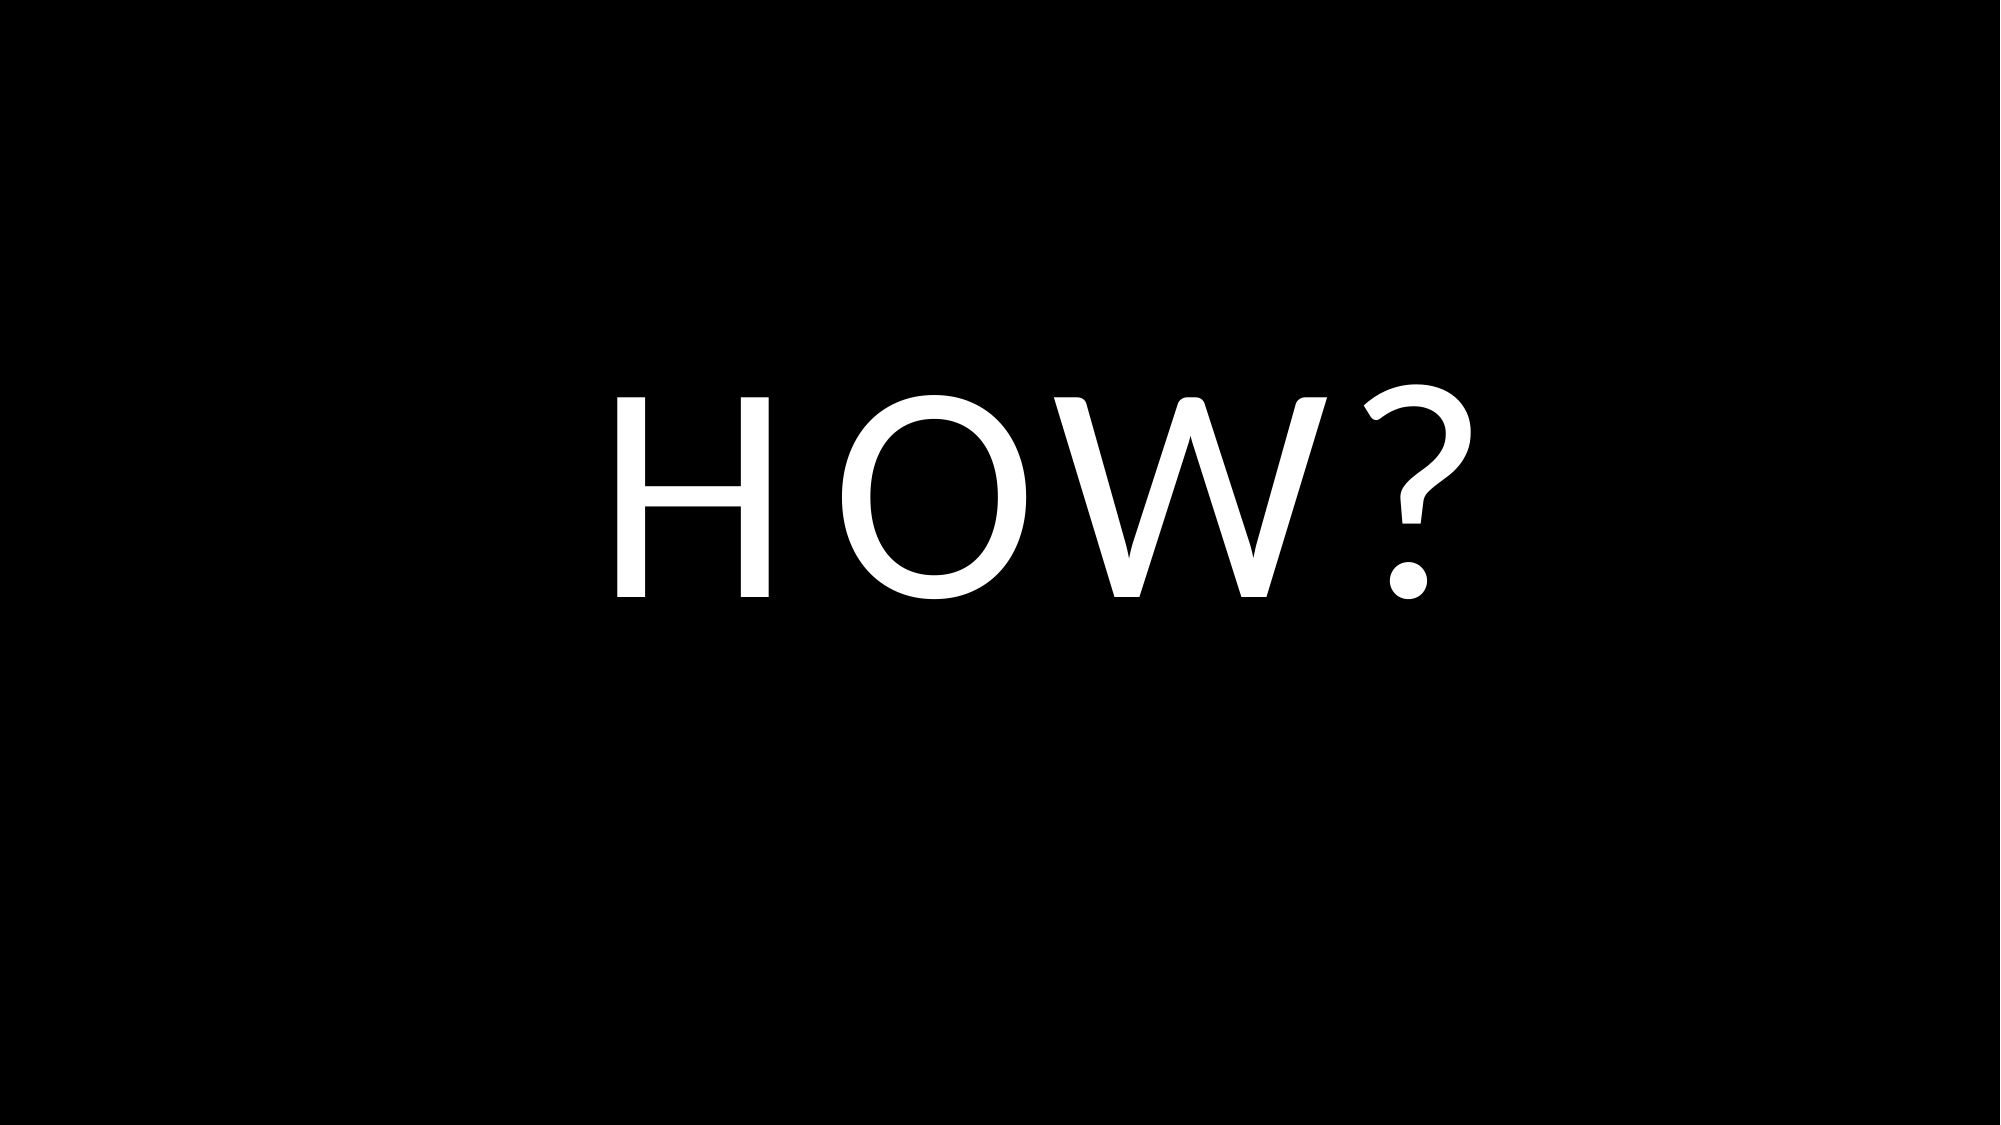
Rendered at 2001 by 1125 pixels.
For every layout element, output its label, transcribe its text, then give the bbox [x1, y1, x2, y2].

text_box O [727, 321, 984, 675]
text_box ? [1210, 321, 1625, 675]
text_box W [984, 321, 1210, 675]
list H [486, 320, 901, 675]
